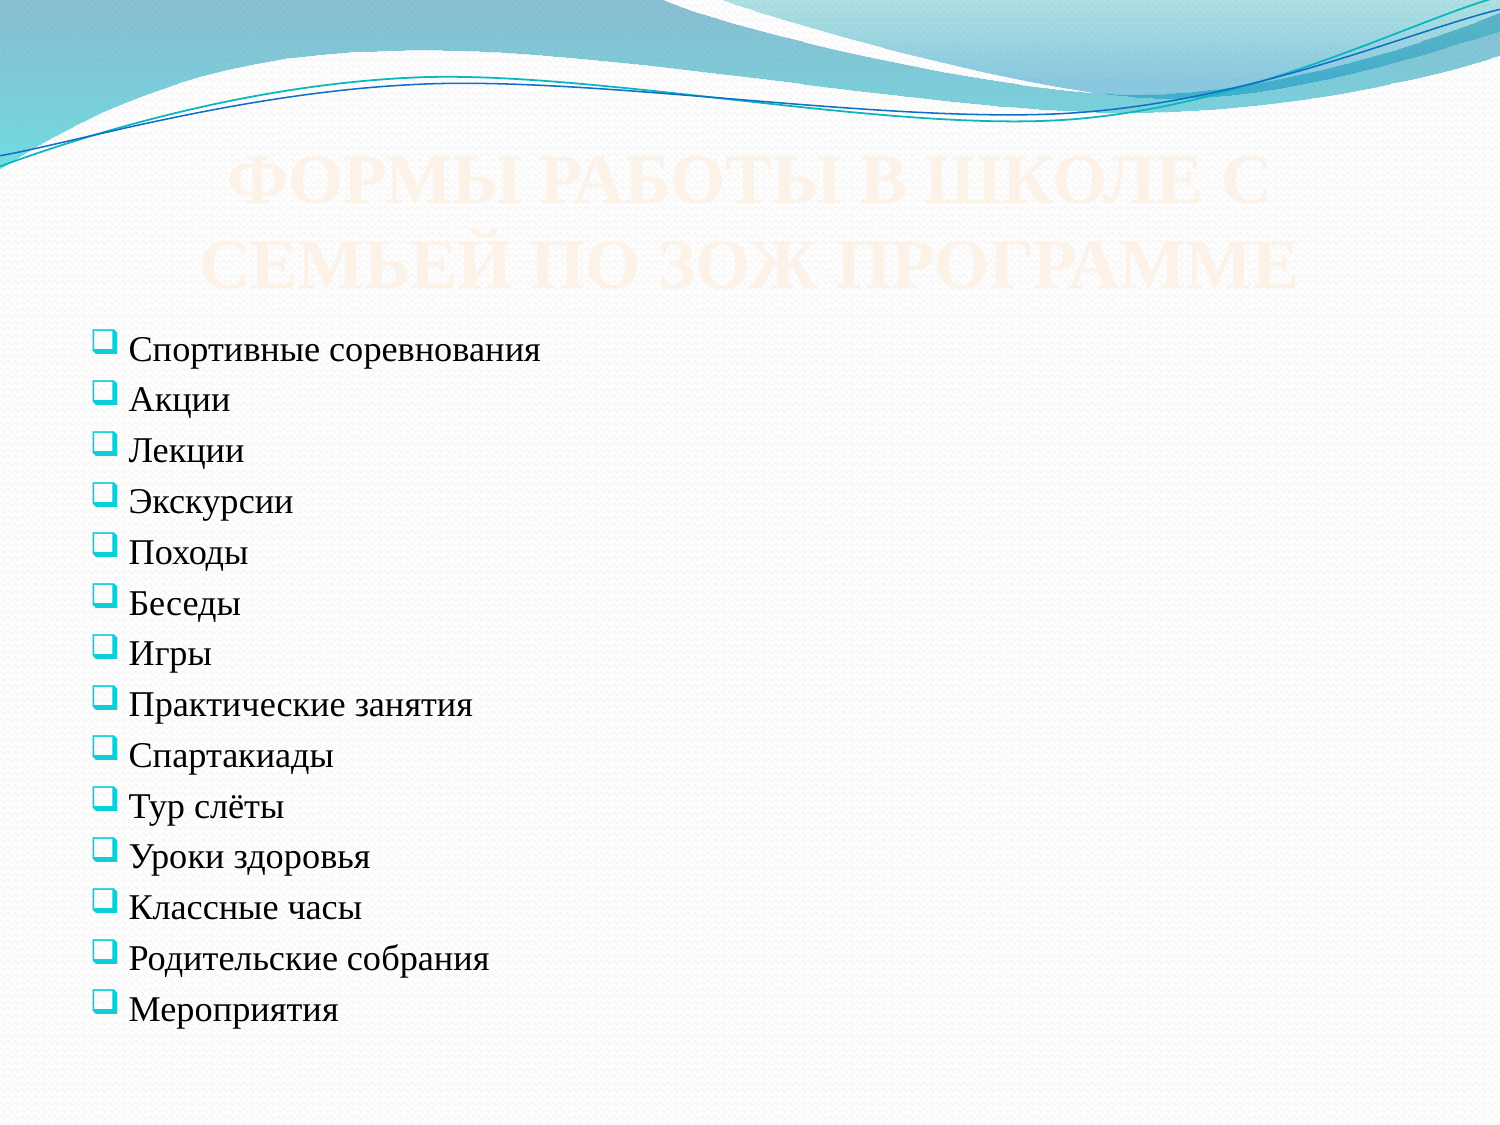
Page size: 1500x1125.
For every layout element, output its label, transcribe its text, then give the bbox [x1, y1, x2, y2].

list Спортивные соревнования Акции Лекции Экскурсии Походы Беседы Игры Практические занятия Спартакиады Тур слёты Уроки здоровья Классные часы Родительские собрания Мероприятия [75, 317, 1425, 1038]
title формы работы в школе с семьей по зож программе [75, 115, 1425, 303]
